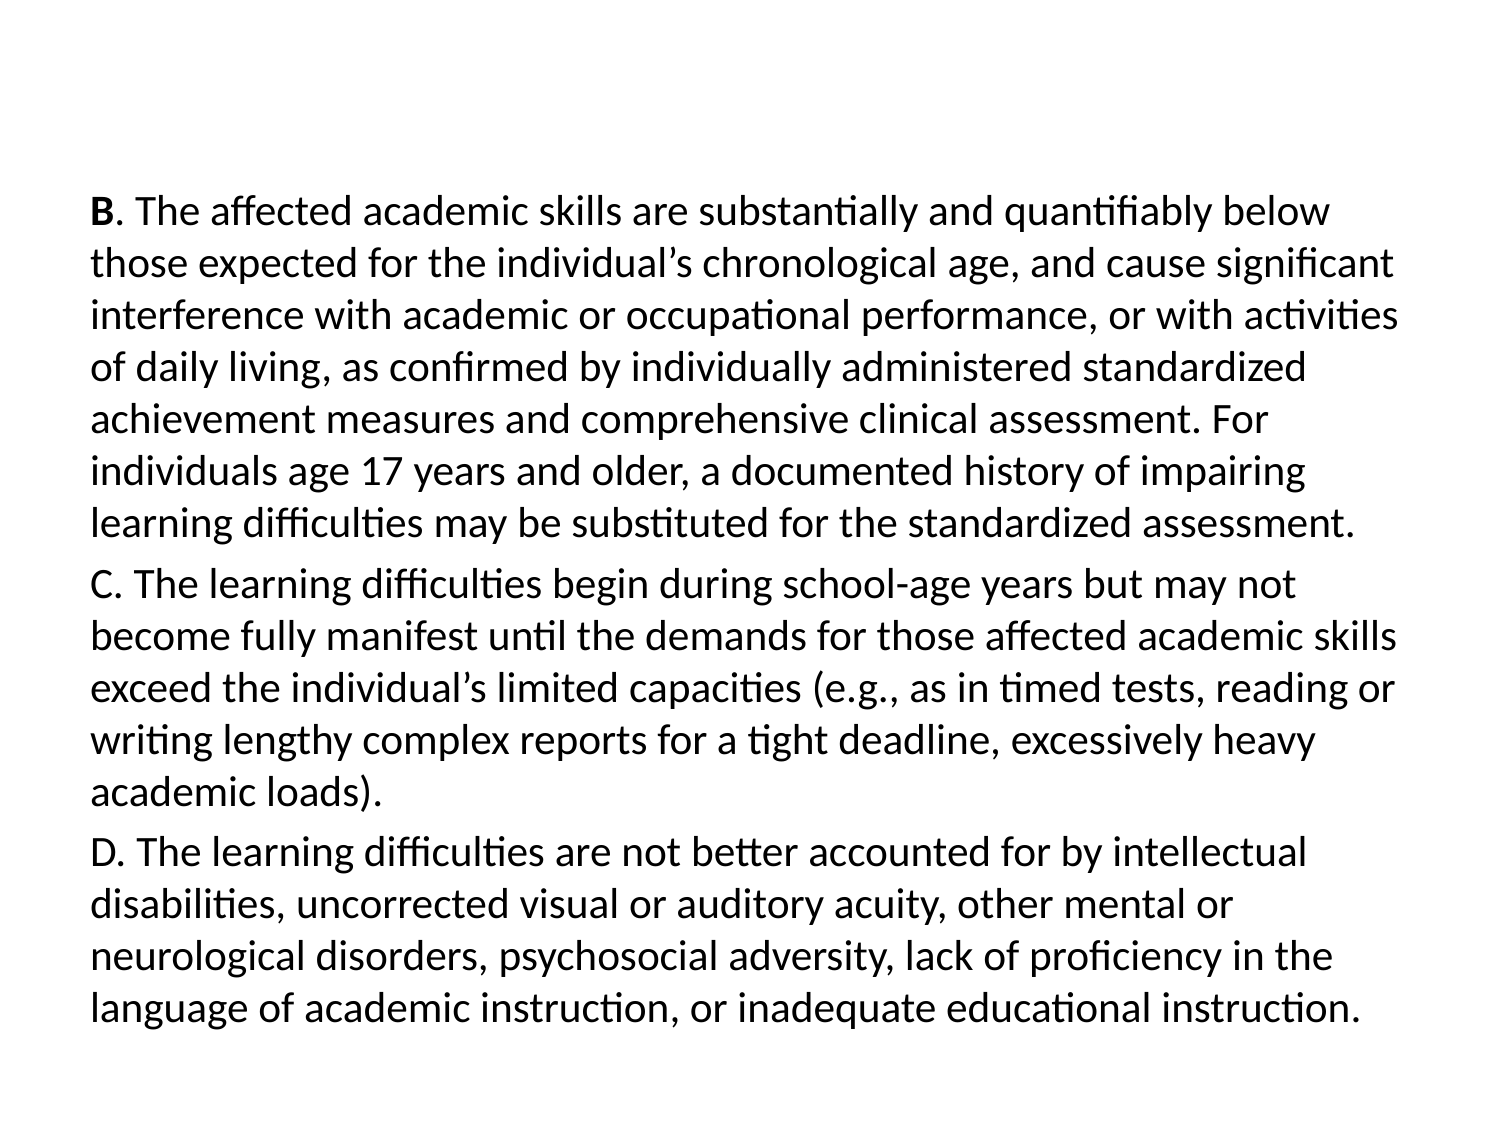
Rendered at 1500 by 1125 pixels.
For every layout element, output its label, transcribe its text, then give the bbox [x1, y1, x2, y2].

list B. The affected academic skills are substantially and quantifiably below those expected for the individual’s chronological age, and cause significant interference with academic or occupational performance, or with activities of daily living, as confirmed by individually administered standardized achievement measures and comprehensive clinical assessment. For individuals age 17 years and older, a documented history of impairing learning difficulties may be substituted for the standardized assessment. C. The learning difficulties begin during school-age years but may not become fully manifest until the demands for those affected academic skills exceed the individual’s limited capacities (e.g., as in timed tests, reading or writing lengthy complex reports for a tight deadline, excessively heavy academic loads). D. The learning difficulties are not better accounted for by intellectual disabilities, uncorrected visual or auditory acuity, other mental or neurological disorders, psychosocial adversity, lack of proficiency in the language of academic instruction, or inadequate educational instruction. [75, 174, 1425, 1075]
